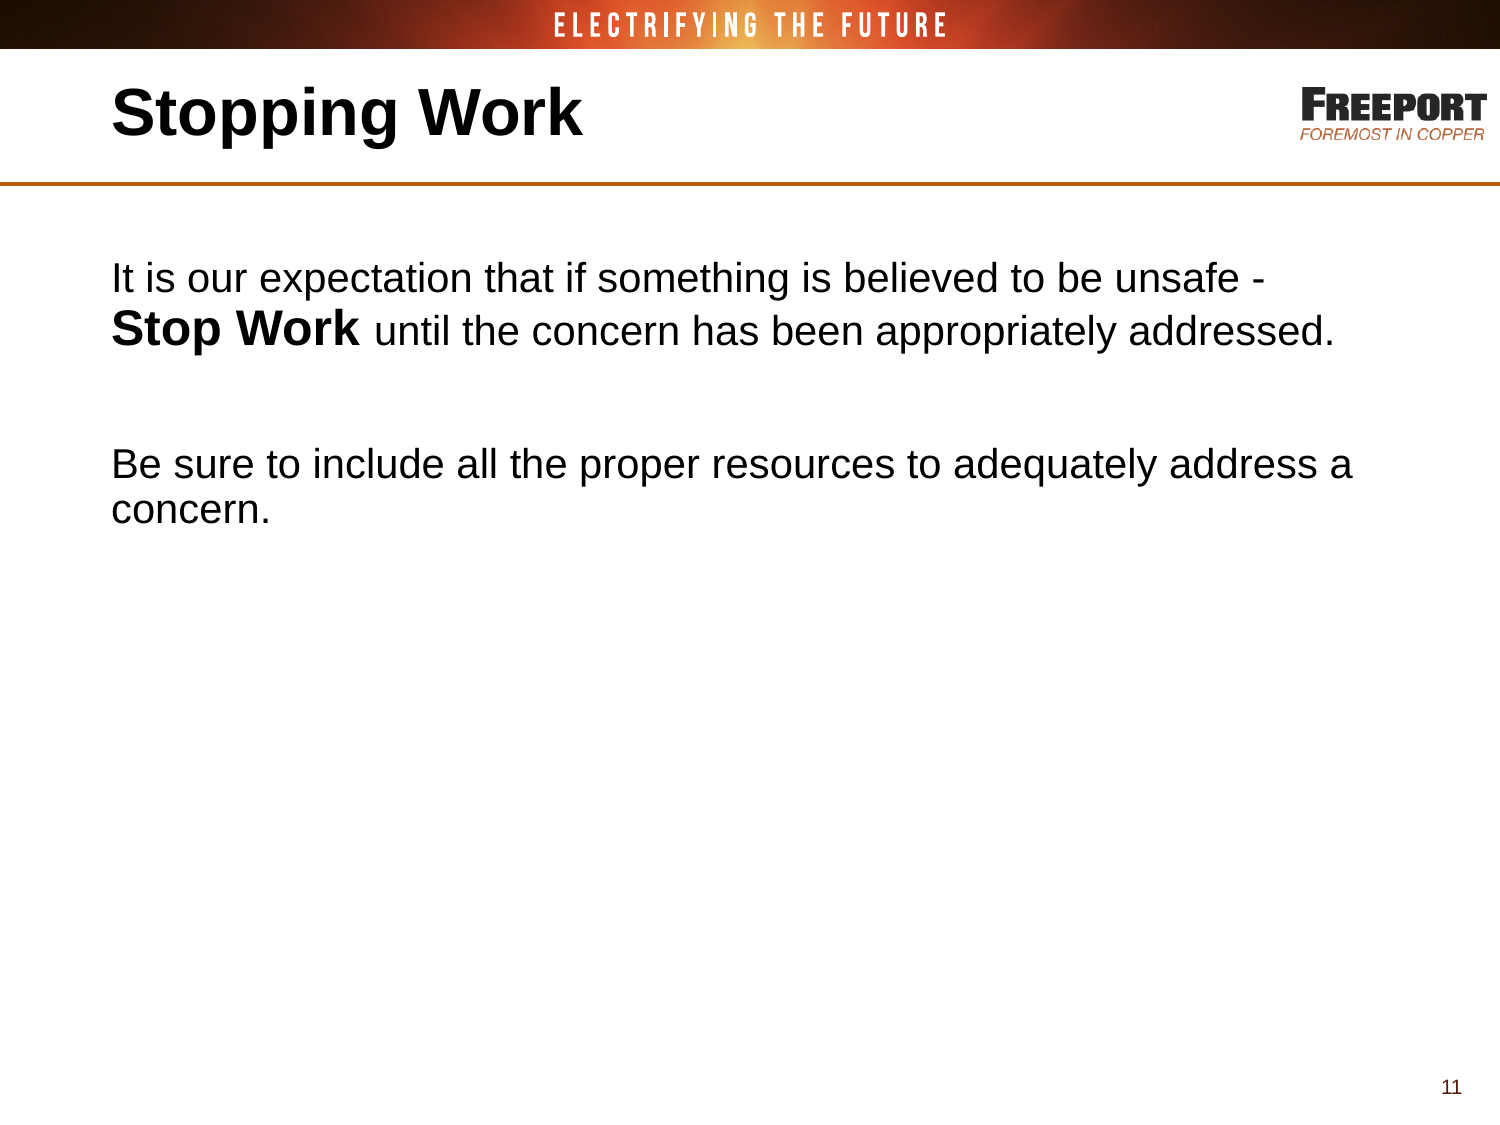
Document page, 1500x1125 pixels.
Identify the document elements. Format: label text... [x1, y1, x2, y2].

picture [1300, 87, 1487, 140]
picture [0, 0, 1500, 49]
list It is our expectation that if something is believed to be unsafe - Stop Work until the concern has been appropriately addressed. Be sure to include all the proper resources to adequately address a concern. [96, 249, 1397, 982]
title Stopping Work [96, 59, 1293, 171]
slide_number 11 [1426, 1066, 1500, 1125]
